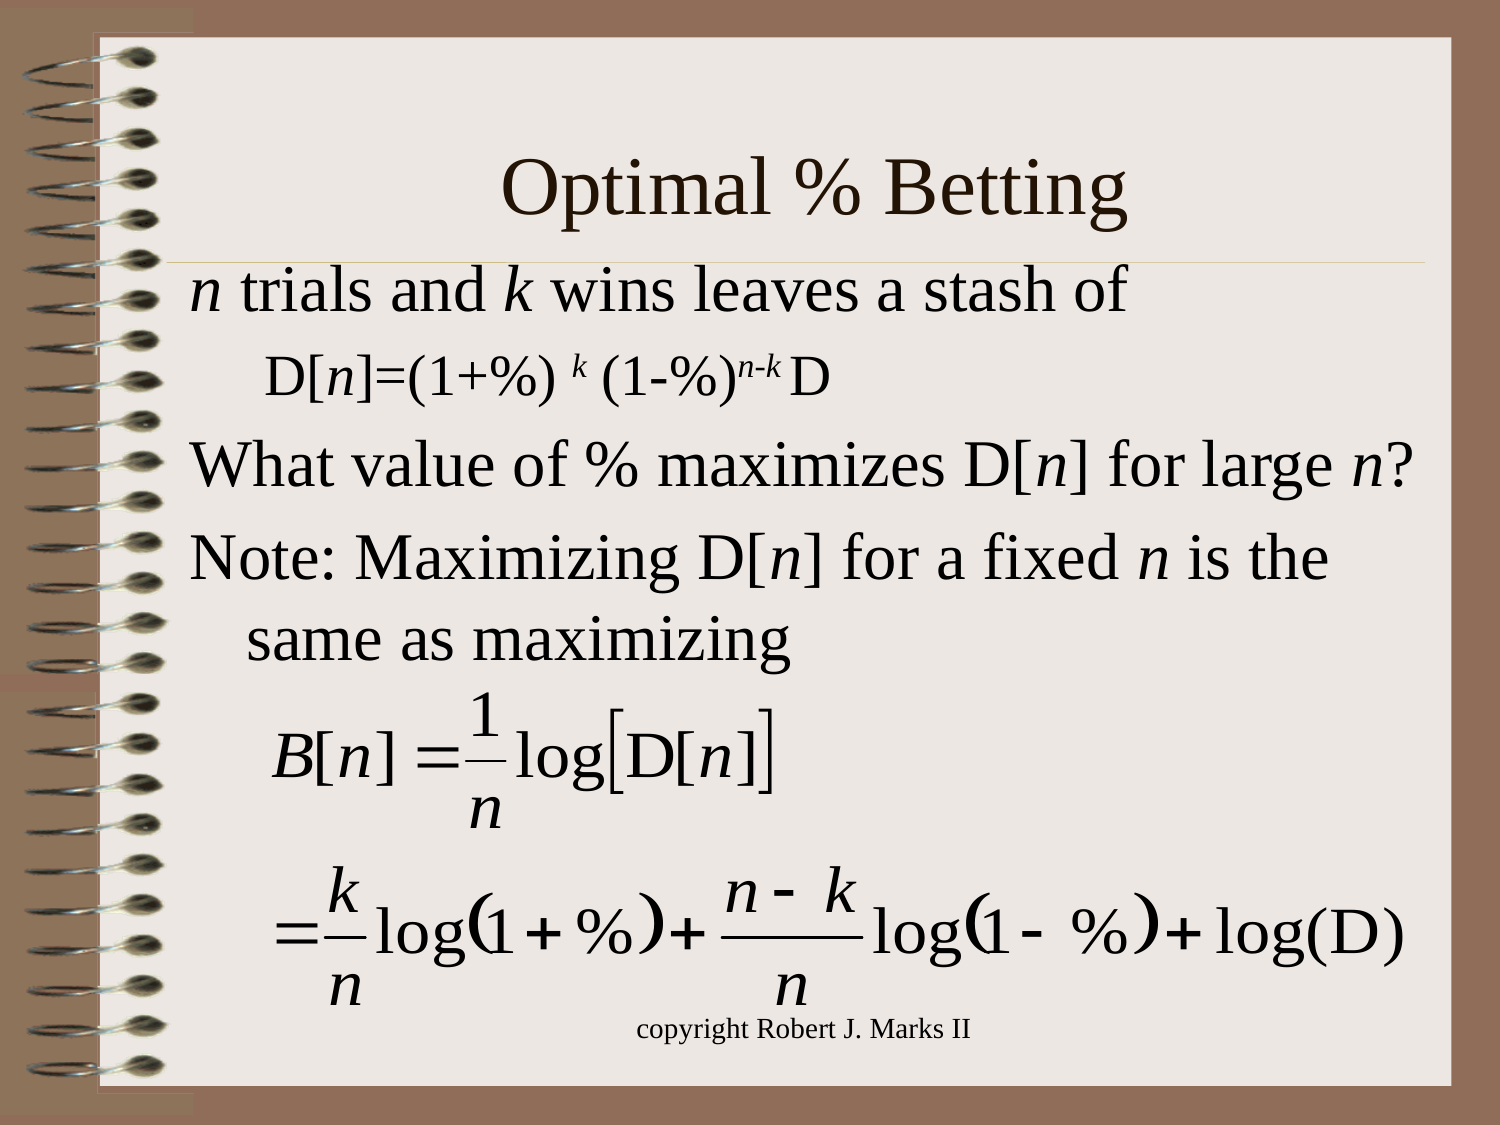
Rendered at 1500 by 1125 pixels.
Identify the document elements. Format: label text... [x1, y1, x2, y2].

title Optimal % Betting [174, 87, 1455, 237]
list n trials and k wins leaves a stash of D[n]=(1+%) k (1-%)n-k D What value of % maximizes D[n] for large n? Note: Maximizing D[n] for a fixed n is the same as maximizing [174, 237, 1475, 963]
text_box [262, 674, 1413, 1017]
picture [0, 8, 194, 674]
footer copyright Robert J. Marks II [566, 1025, 1042, 1077]
picture [0, 692, 194, 1115]
